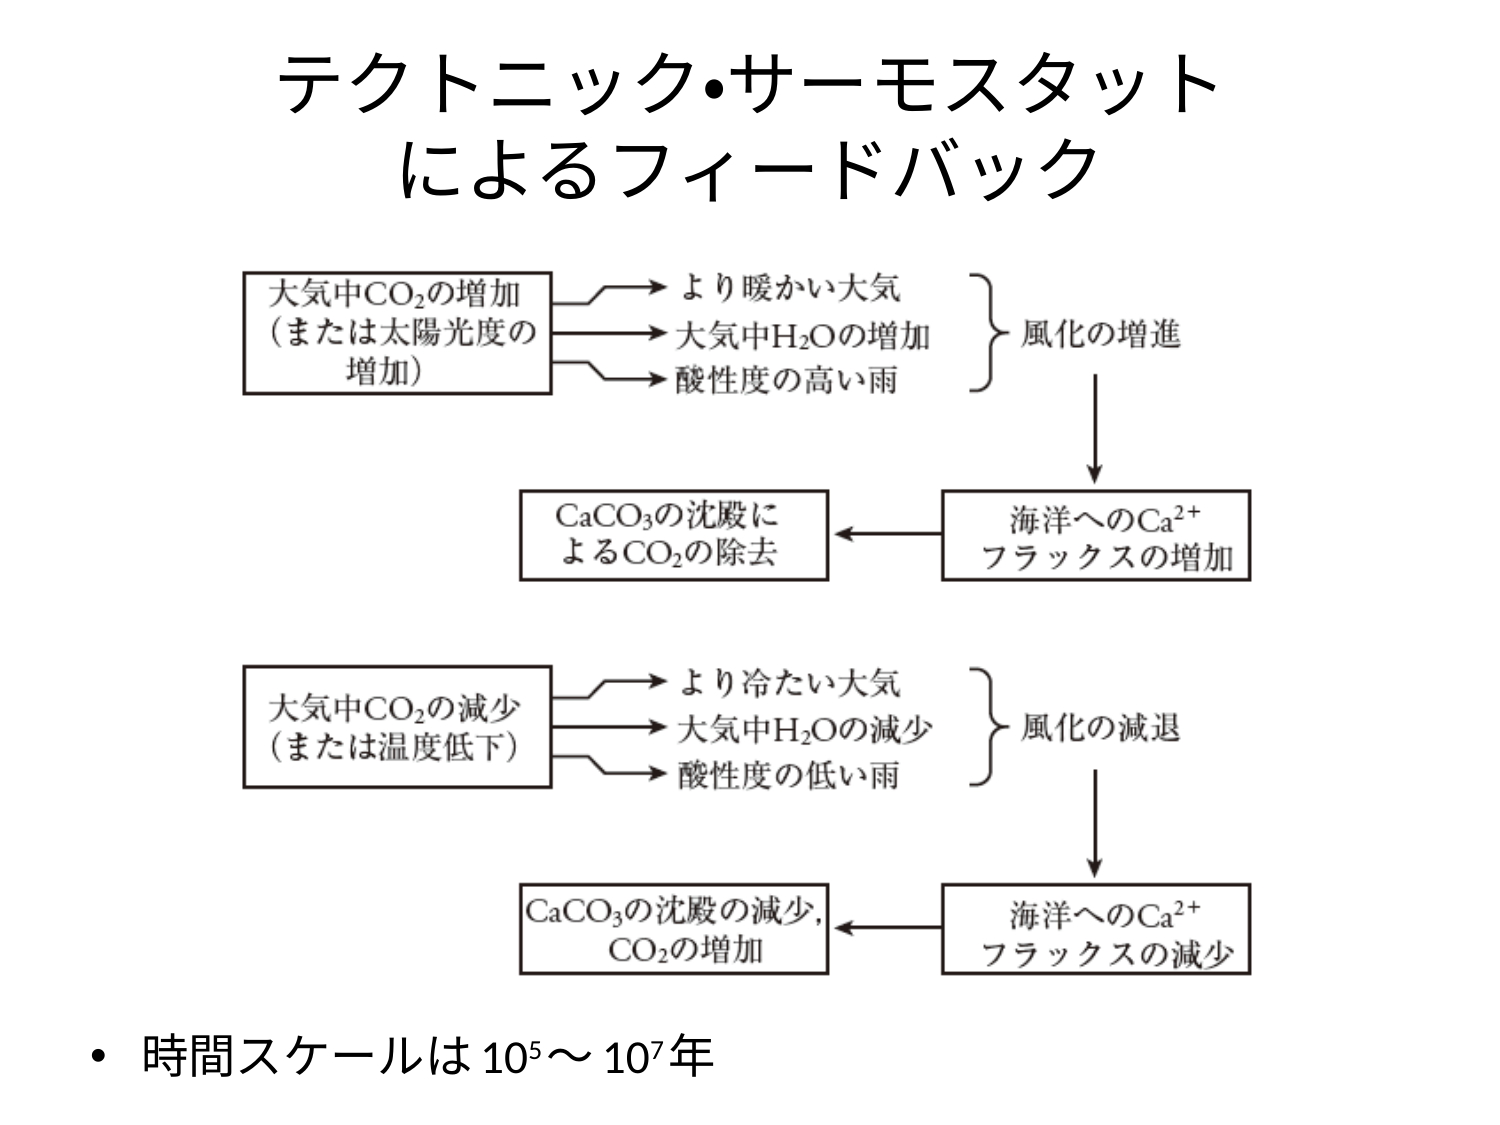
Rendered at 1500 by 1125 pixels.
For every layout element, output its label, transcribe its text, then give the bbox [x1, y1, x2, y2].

title テクトニック・サーモスタット によるフィードバック [75, 31, 1425, 219]
list 時間スケールは105〜107年 [75, 1018, 796, 1092]
picture [234, 261, 1266, 988]
